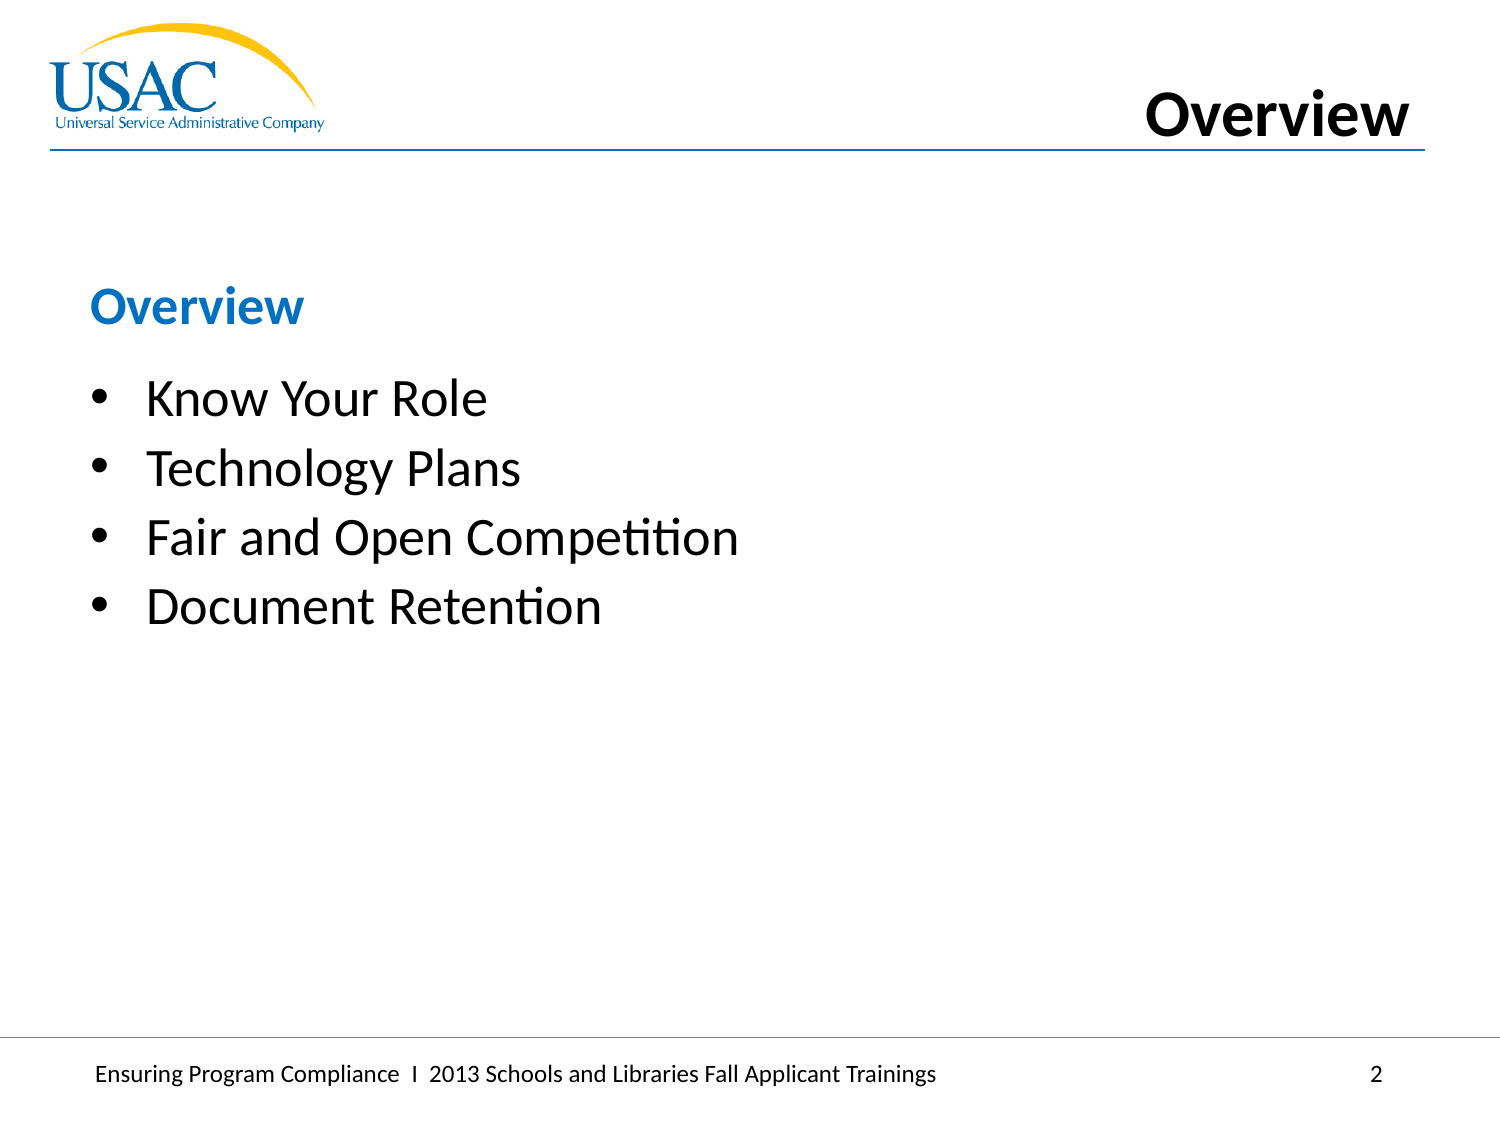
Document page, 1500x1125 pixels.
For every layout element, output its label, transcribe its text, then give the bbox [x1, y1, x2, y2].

list Overview [75, 262, 1425, 363]
list Know Your Role Technology Plans Fair and Open Competition Document Retention [75, 363, 1425, 1025]
picture [24, 0, 350, 157]
list Overview [825, 62, 1425, 150]
